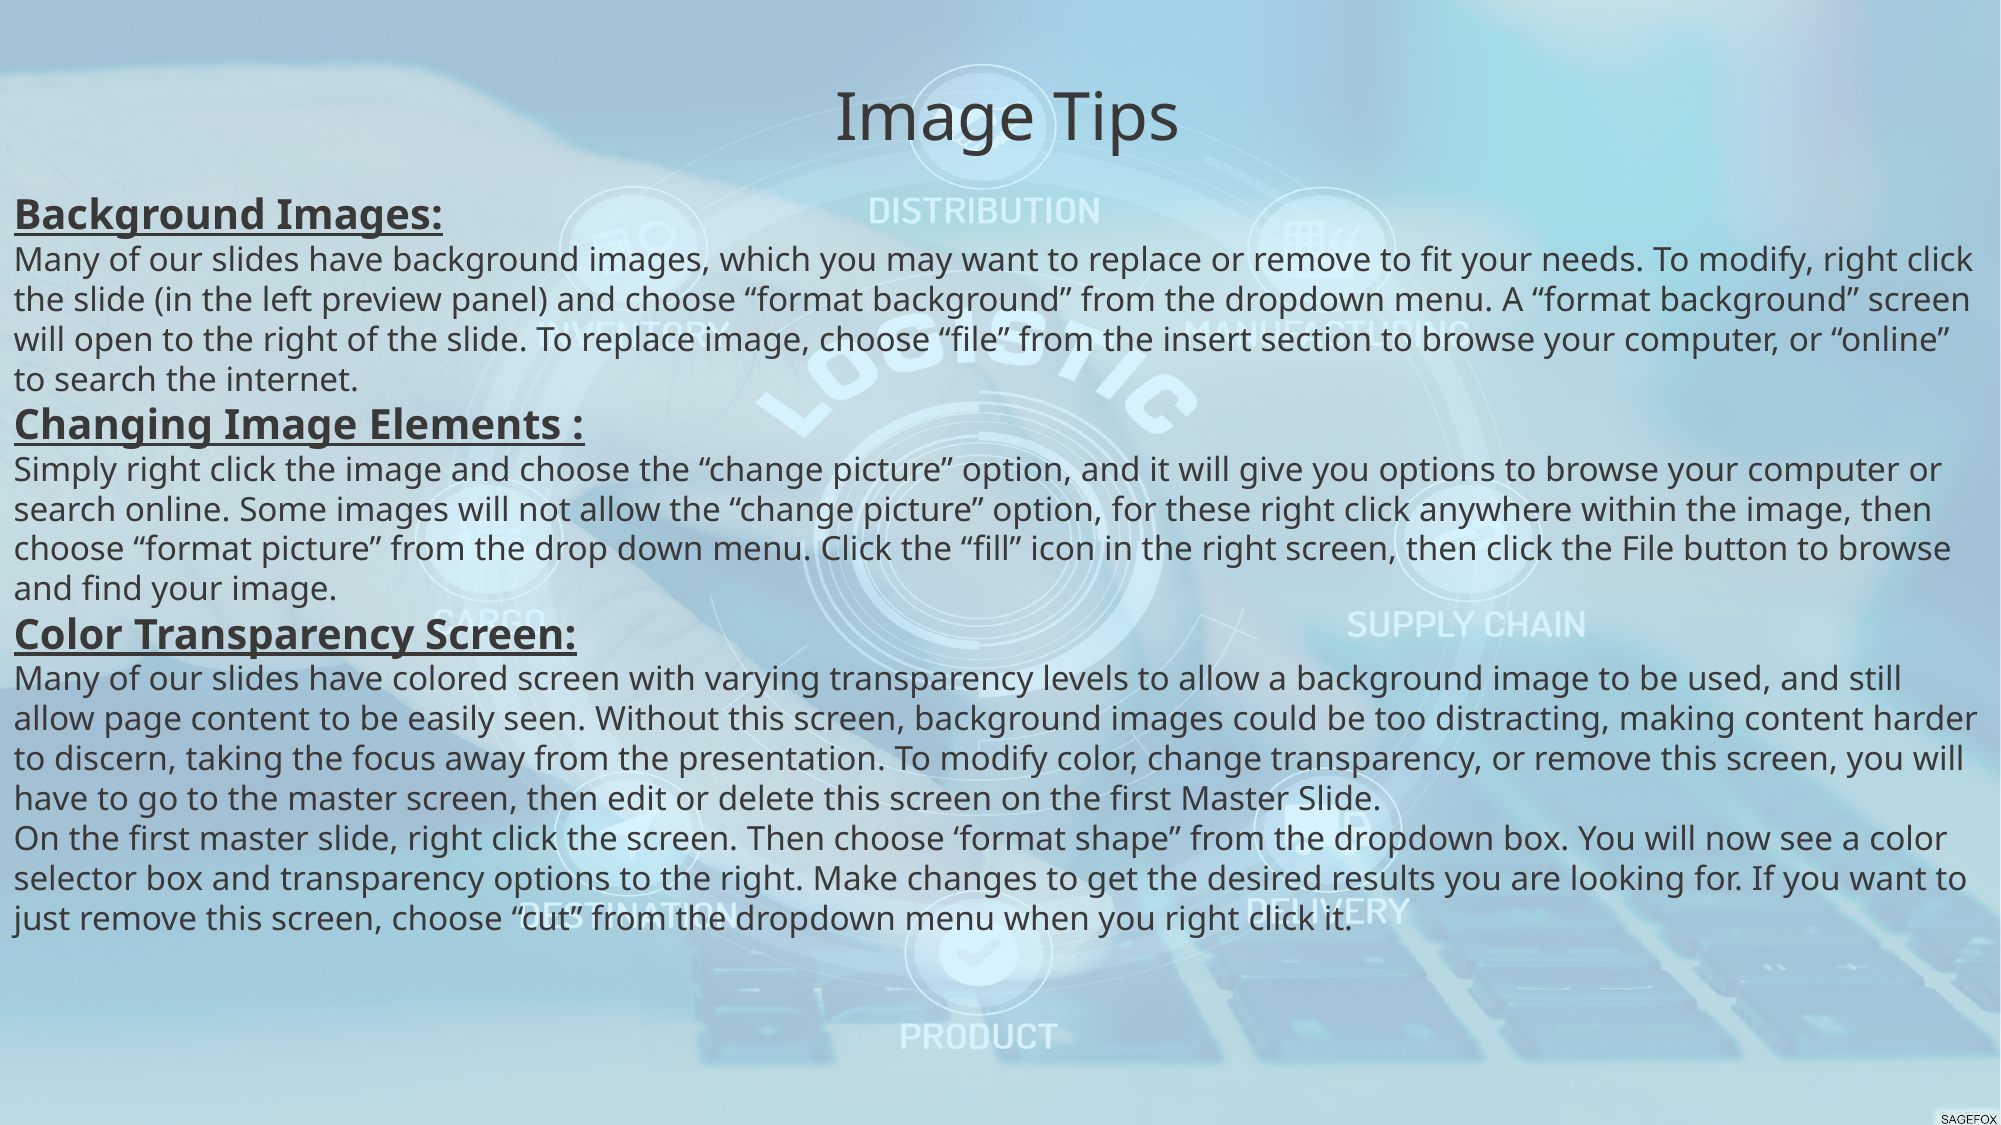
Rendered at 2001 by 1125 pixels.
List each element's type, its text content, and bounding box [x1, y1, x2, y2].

title Image Tips [597, 59, 1420, 177]
text_box Background Images: Many of our slides have background images, which you may want to replace or remove to fit your needs. To modify, right click the slide (in the left preview panel) and choose “format background” from the dropdown menu. A “format background” screen will open to the right of the slide. To replace image, choose “file” from the insert section to browse your computer, or “online” to search the internet. Changing Image Elements : Simply right click the image and choose the “change picture” option, and it will give you options to browse your computer or search online. Some images will not allow the “change picture” option, for these right click anywhere within the image, then choose “format picture” from the drop down menu. Click the “fill” icon in the right screen, then click the File button to browse and find your image. Color Transparency Screen: Many of our slides have colored screen with varying transparency levels to allow a background image to be used, and still allow page content to be easily seen. Without this screen, background images could be too distracting, making content harder to discern, taking the focus away from the presentation. To modify color, change transparency, or remove this screen, you will have to go to the master screen, then edit or delete this screen on the first Master Slide. On the first master slide, right click the screen. Then choose ‘format shape” from the dropdown box. You will now see a color selector box and transparency options to the right. Make changes to get the desired results you are looking for. If you want to just remove this screen, choose “cut” from the dropdown menu when you right click it. [0, 0, 2000, 1125]
picture [1938, 1114, 1999, 1125]
